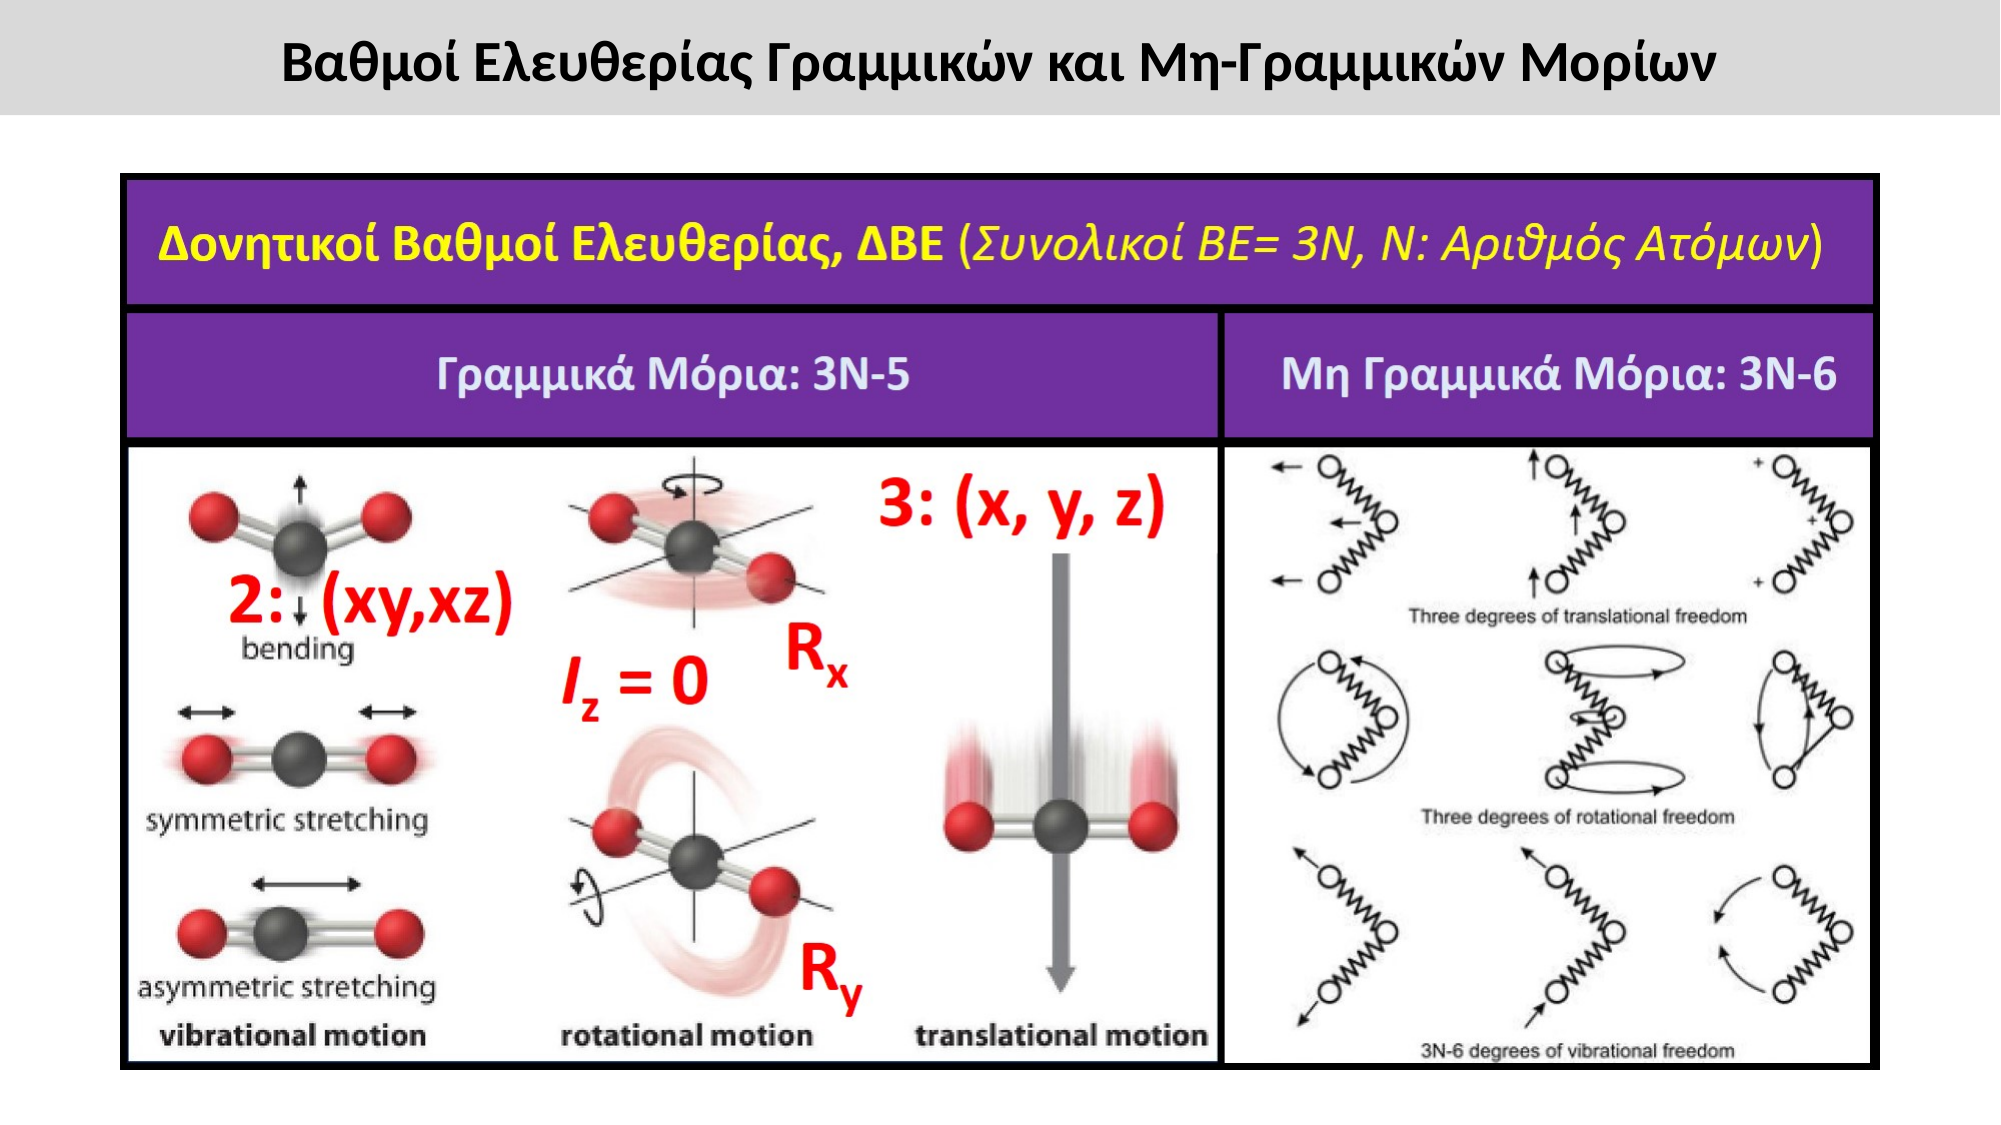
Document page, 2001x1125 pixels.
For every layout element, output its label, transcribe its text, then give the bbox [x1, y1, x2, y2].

picture [120, 173, 1880, 1070]
text_box Βαθμοί Ελευθερίας Γραμμικών και Μη-Γραμμικών Μορίων [266, 15, 1734, 101]
text_box [0, 0, 2000, 116]
